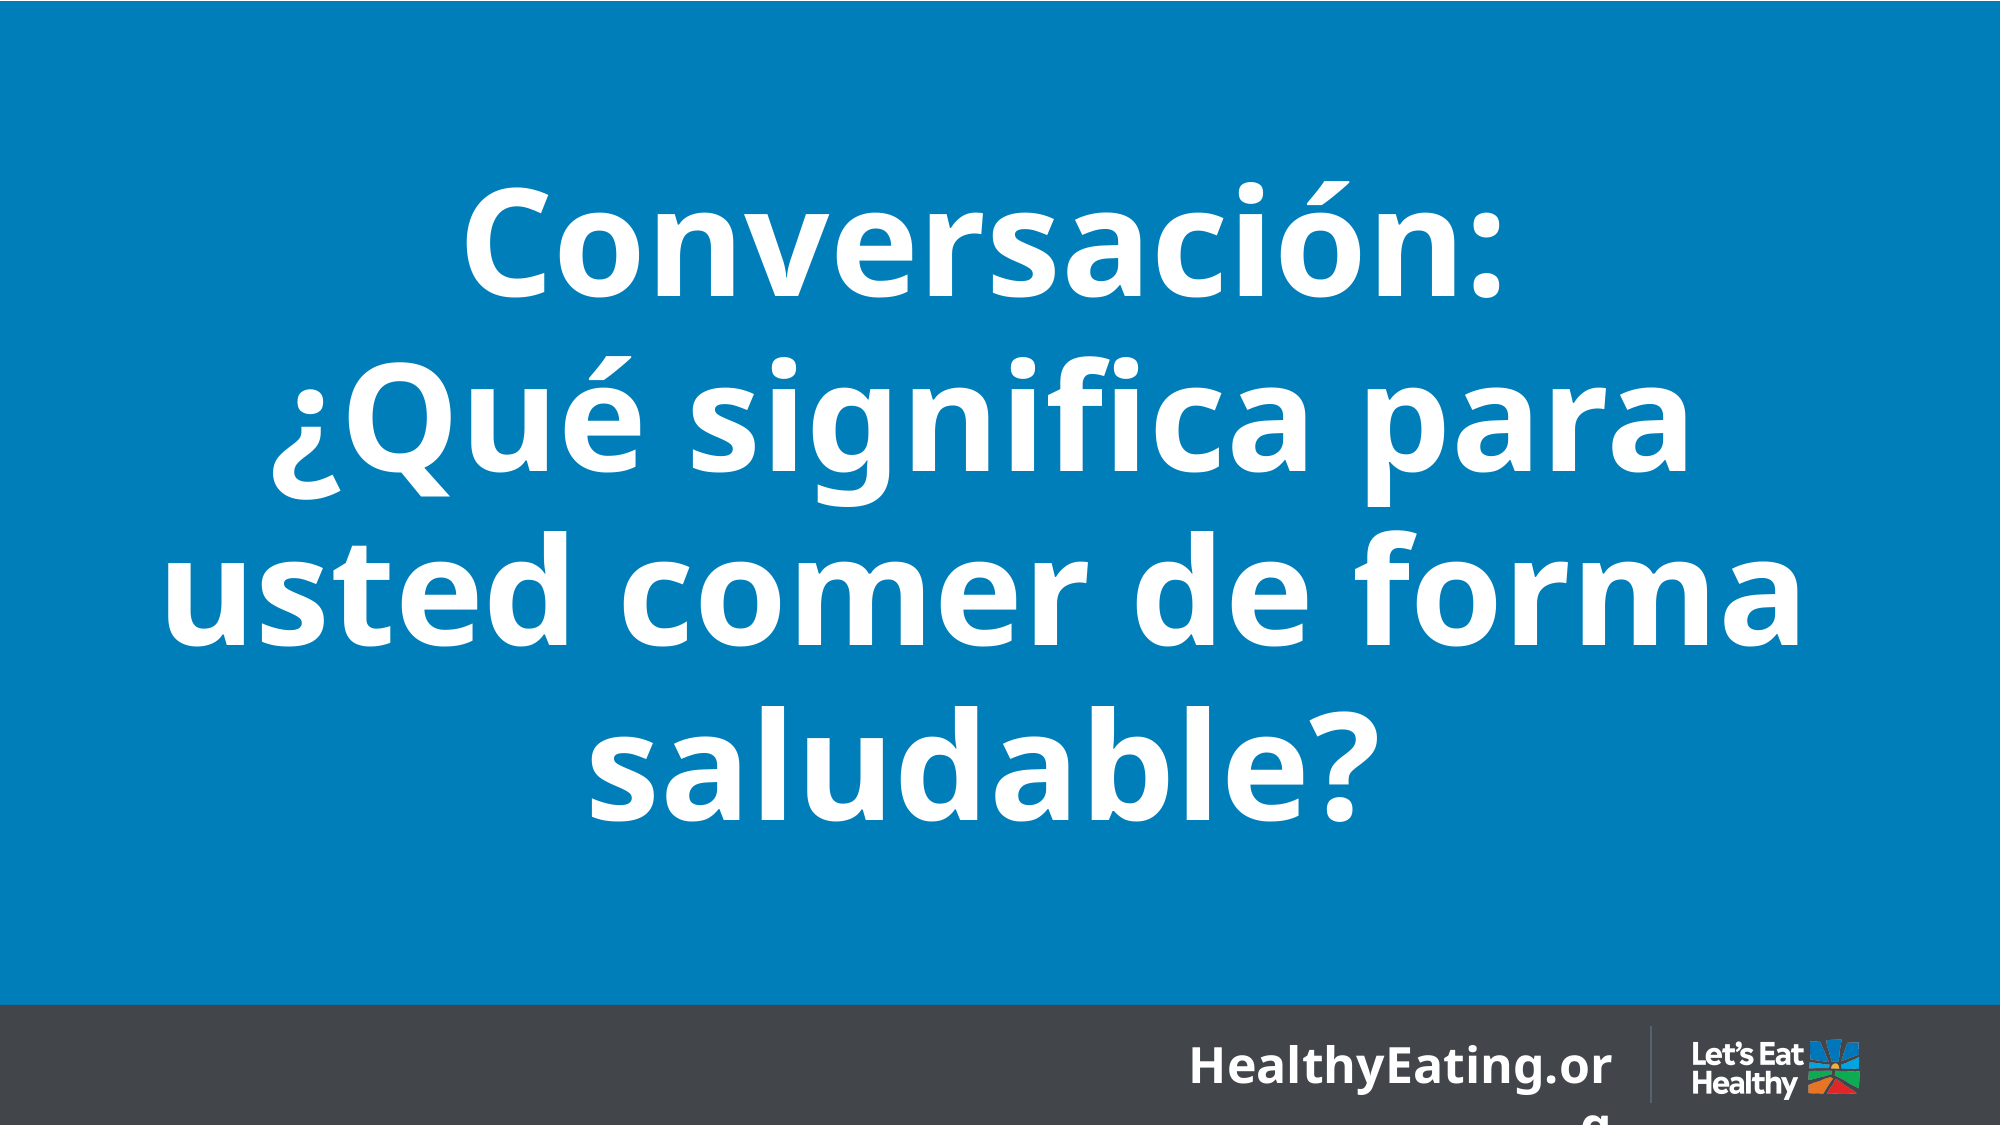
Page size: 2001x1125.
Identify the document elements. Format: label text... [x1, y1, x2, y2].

picture [1239, 183, 1262, 203]
picture [1308, 182, 1348, 205]
picture [1068, 213, 1140, 297]
picture [1474, 213, 1499, 237]
picture [993, 213, 1054, 297]
picture [745, 215, 828, 295]
picture [658, 213, 733, 295]
picture [930, 213, 982, 295]
picture [837, 213, 912, 297]
picture [1474, 274, 1499, 297]
picture [467, 188, 547, 297]
picture [1240, 215, 1261, 295]
picture [1693, 1039, 1860, 1100]
picture [560, 213, 638, 297]
picture [1158, 213, 1222, 297]
picture [1281, 213, 1359, 297]
picture [1379, 213, 1454, 295]
title Conversación: ¿Qué significa para usted comer de forma saludable? [140, 359, 1828, 863]
